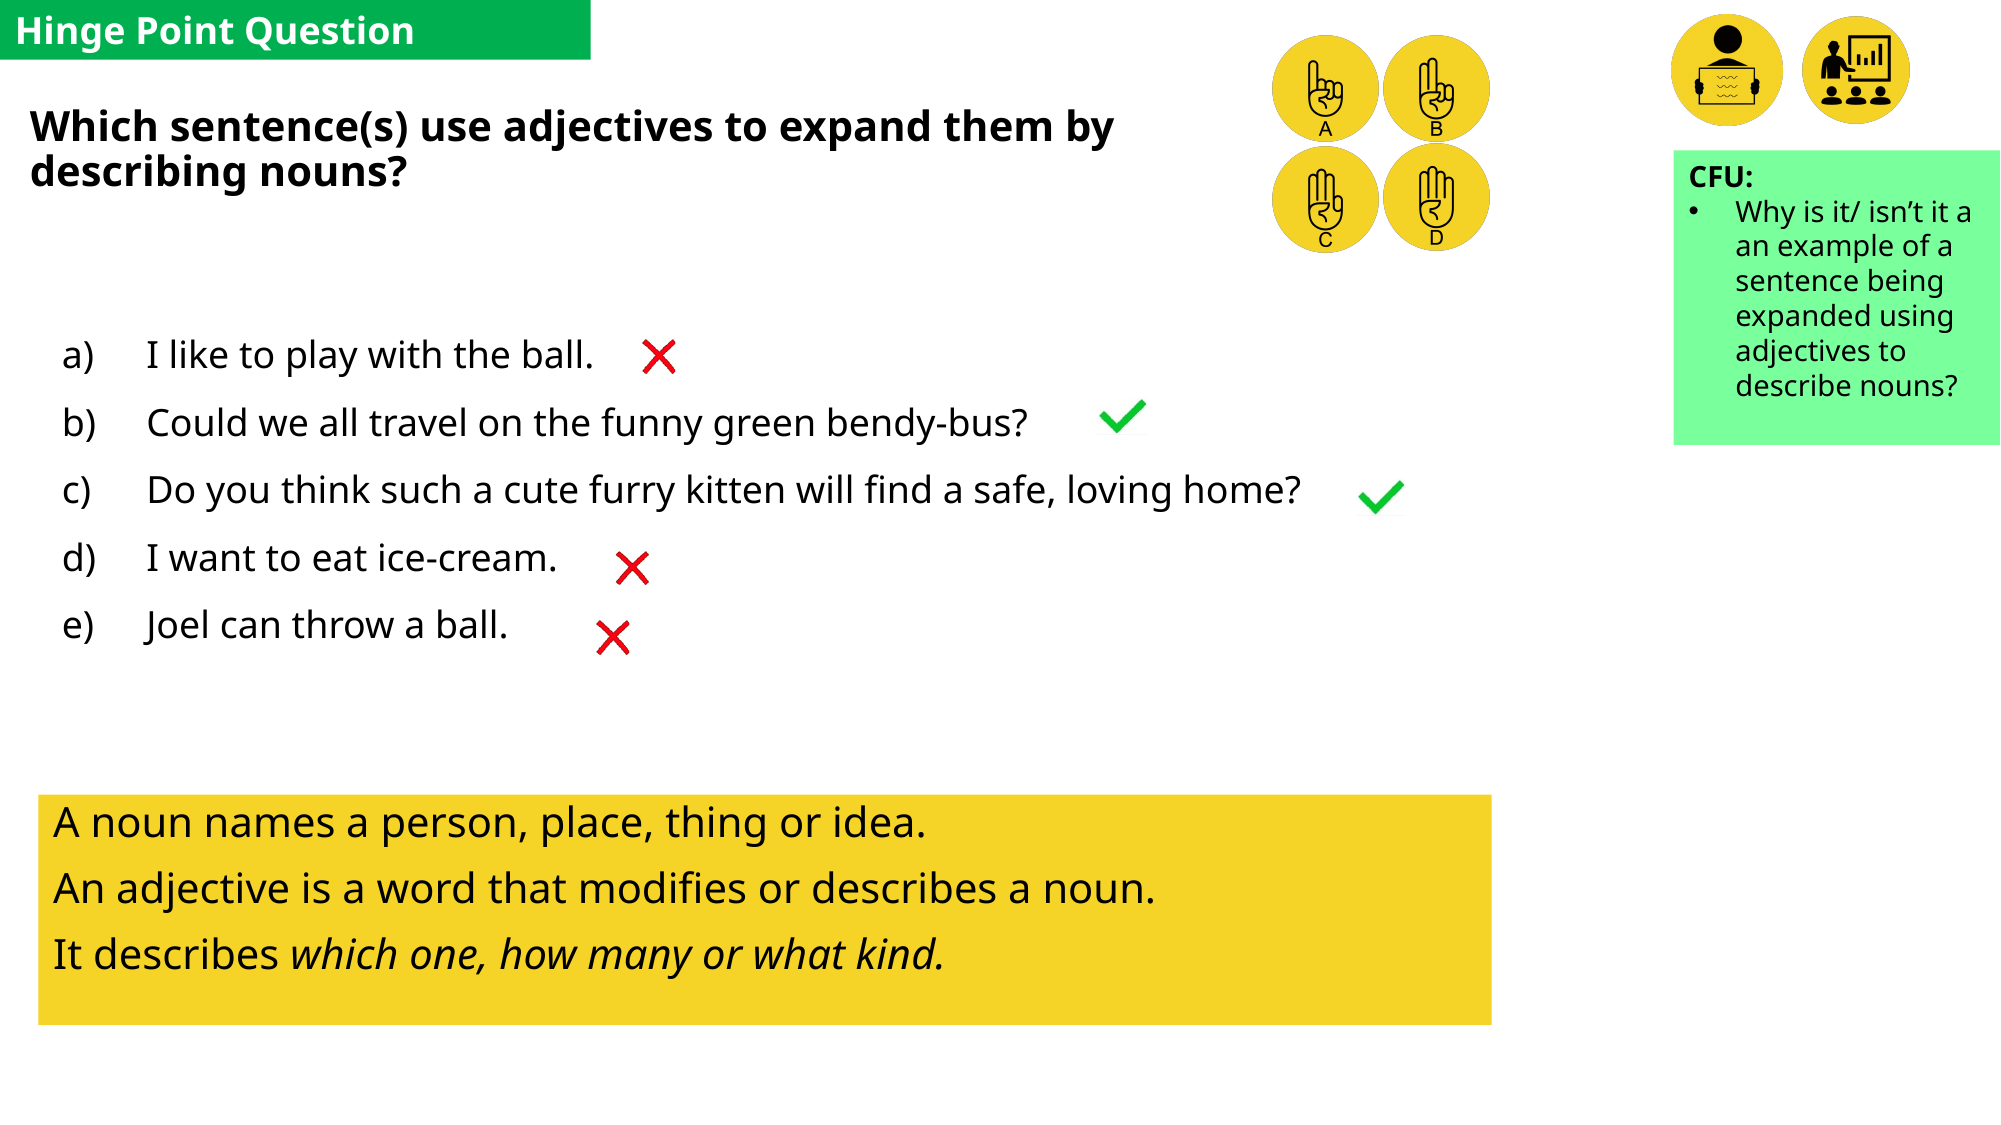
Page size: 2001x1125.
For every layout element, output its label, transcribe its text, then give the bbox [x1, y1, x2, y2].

text_box Hinge Point Question [0, 0, 591, 60]
picture [610, 549, 649, 585]
list Which sentence(s) use adjectives to expand them by describing nouns? [14, 97, 1214, 253]
text_box CFU: Why is it/ isn’t it a an example of a sentence being expanded using adjectives to describe nouns? [1673, 150, 2000, 445]
picture [590, 618, 630, 655]
picture [1270, 33, 1492, 255]
picture [1800, 14, 1912, 126]
picture [1355, 478, 1407, 516]
picture [636, 337, 676, 374]
picture [1097, 397, 1148, 435]
text_box I like to play with the ball. Could we all travel on the funny green bendy-bus? Do you think such a cute furry kitten will find a safe, loving home? I want to eat ice-cream. Joel can throw a ball. [47, 276, 1655, 654]
text_box A noun names a person, place, thing or idea. An adjective is a word that modifies or describes a noun. It describes which one, how many or what kind. [38, 794, 1492, 1025]
picture [1671, 14, 1783, 126]
